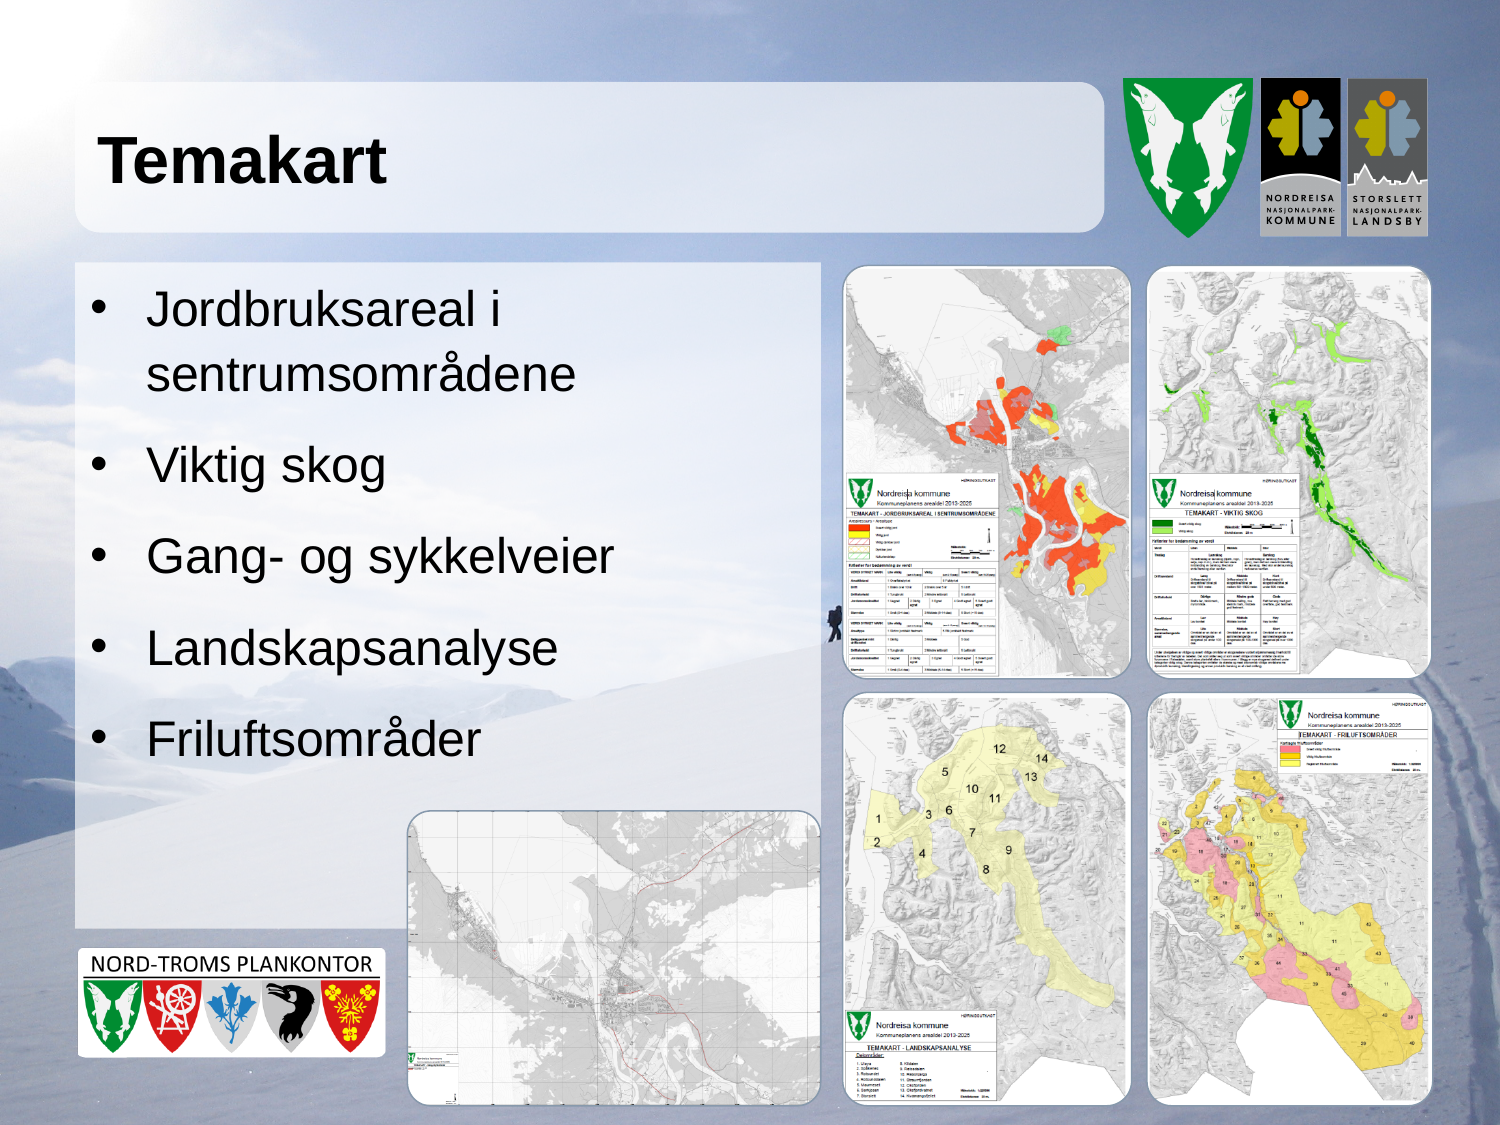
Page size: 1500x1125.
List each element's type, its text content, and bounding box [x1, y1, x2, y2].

slide_number 57 [1136, 1042, 1141, 1103]
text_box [1122, 70, 1433, 243]
list Jordbruksareal i sentrumsområdene Viktig skog Gang- og sykkelveier Landskapsanalyse Friluftsområder [75, 262, 821, 929]
text_box Temakart [74, 81, 1105, 233]
picture [0, 0, 1500, 1125]
